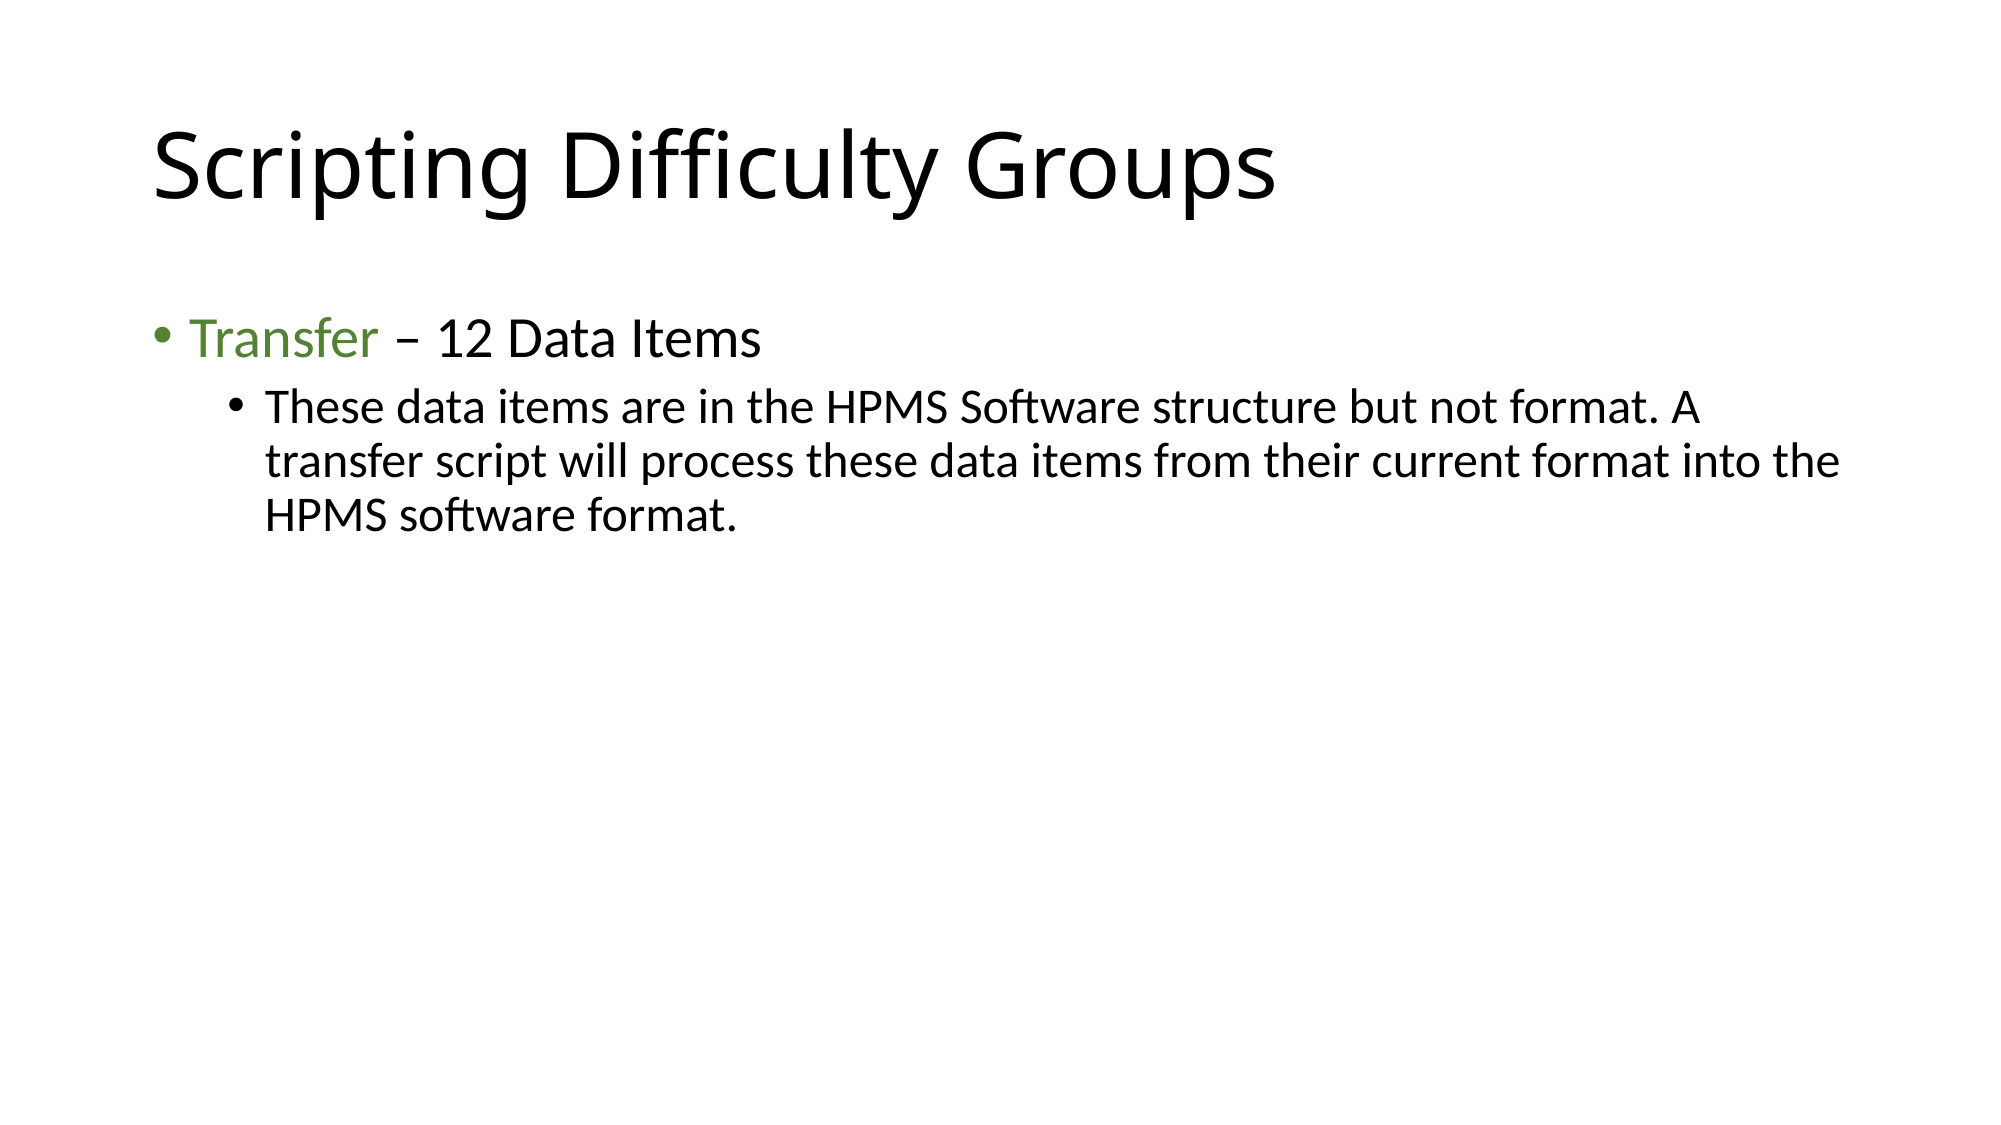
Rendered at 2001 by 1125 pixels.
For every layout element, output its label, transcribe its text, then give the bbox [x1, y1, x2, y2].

title Scripting Difficulty Groups [137, 59, 1863, 278]
list Transfer – 12 Data Items These data items are in the HPMS Software structure but not format. A transfer script will process these data items from their current format into the HPMS software format. [137, 299, 1863, 1014]
